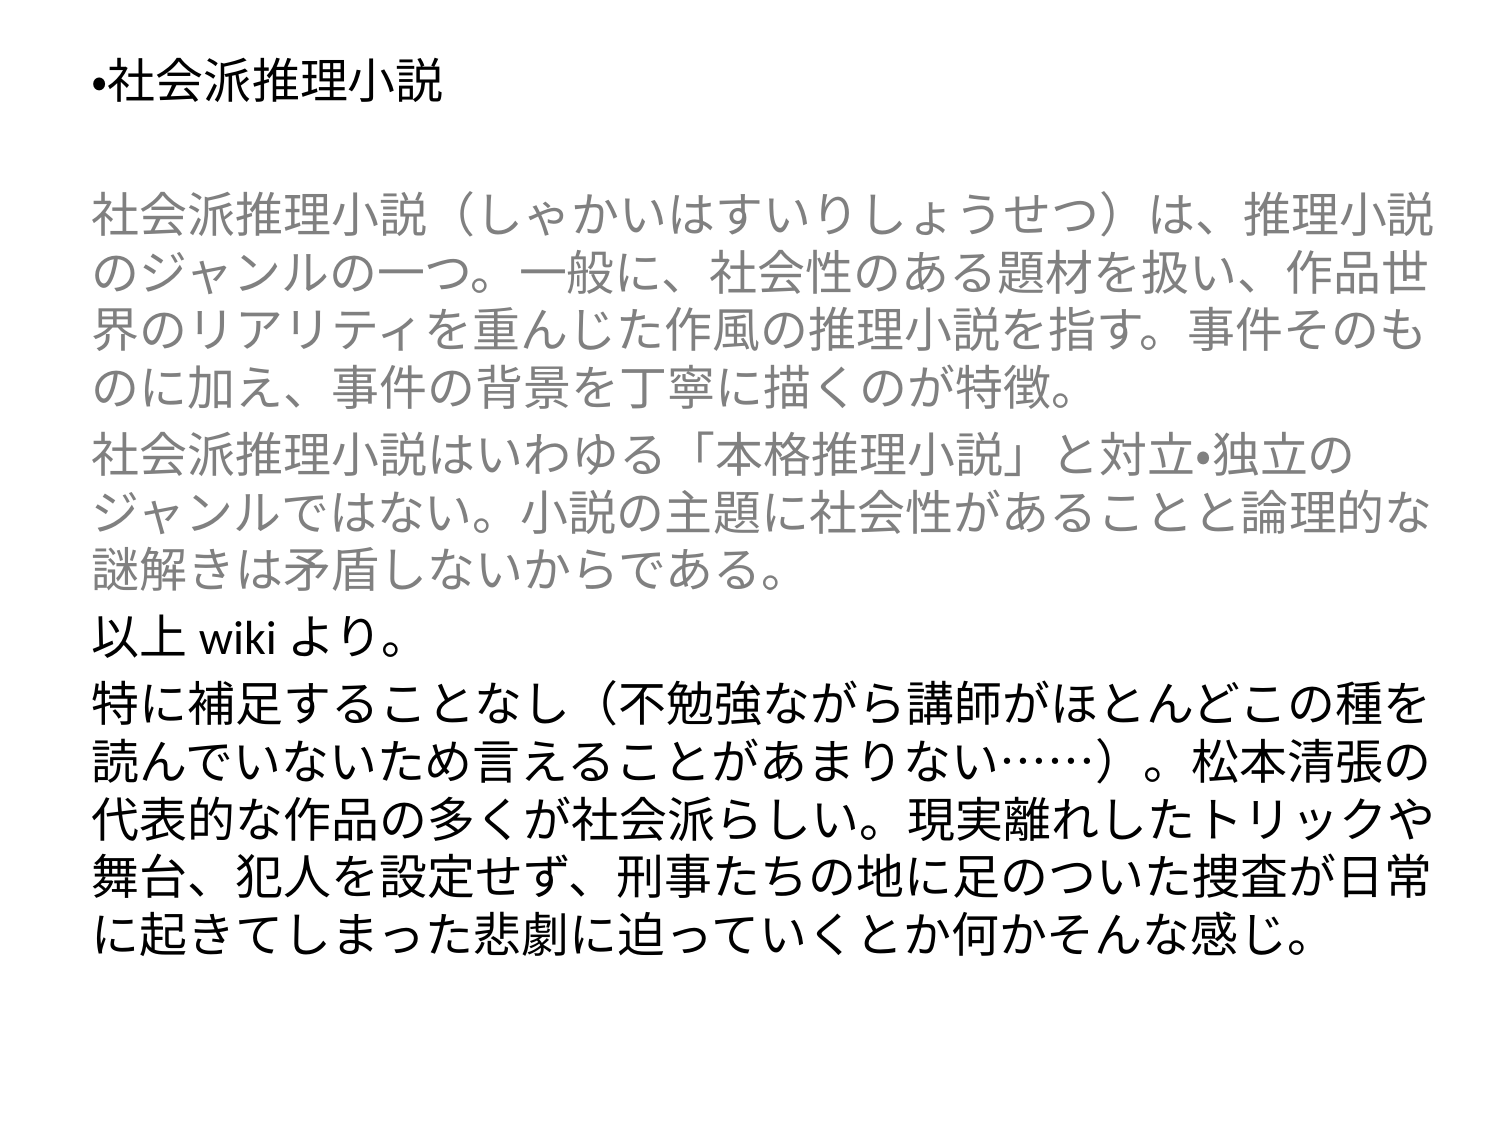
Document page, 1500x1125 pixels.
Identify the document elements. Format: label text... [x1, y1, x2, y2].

list ・社会派推理小説 社会派推理小説（しゃかいはすいりしょうせつ）は、推理小説のジャンルの一つ。一般に、社会性のある題材を扱い、作品世界のリアリティを重んじた作風の推理小説を指す。事件そのものに加え、事件の背景を丁寧に描くのが特徴。 社会派推理小説はいわゆる「本格推理小説」と対立・独立のジャンルではない。小説の主題に社会性があることと論理的な謎解きは矛盾しないからである。 以上wikiより。 特に補足することなし（不勉強ながら講師がほとんどこの種を読んでいないため言えることがあまりない……）。松本清張の代表的な作品の多くが社会派らしい。現実離れしたトリックや舞台、犯人を設定せず、刑事たちの地に足のついた捜査が日常に起きてしまった悲劇に迫っていくとか何かそんな感じ。 [76, 42, 1459, 1035]
